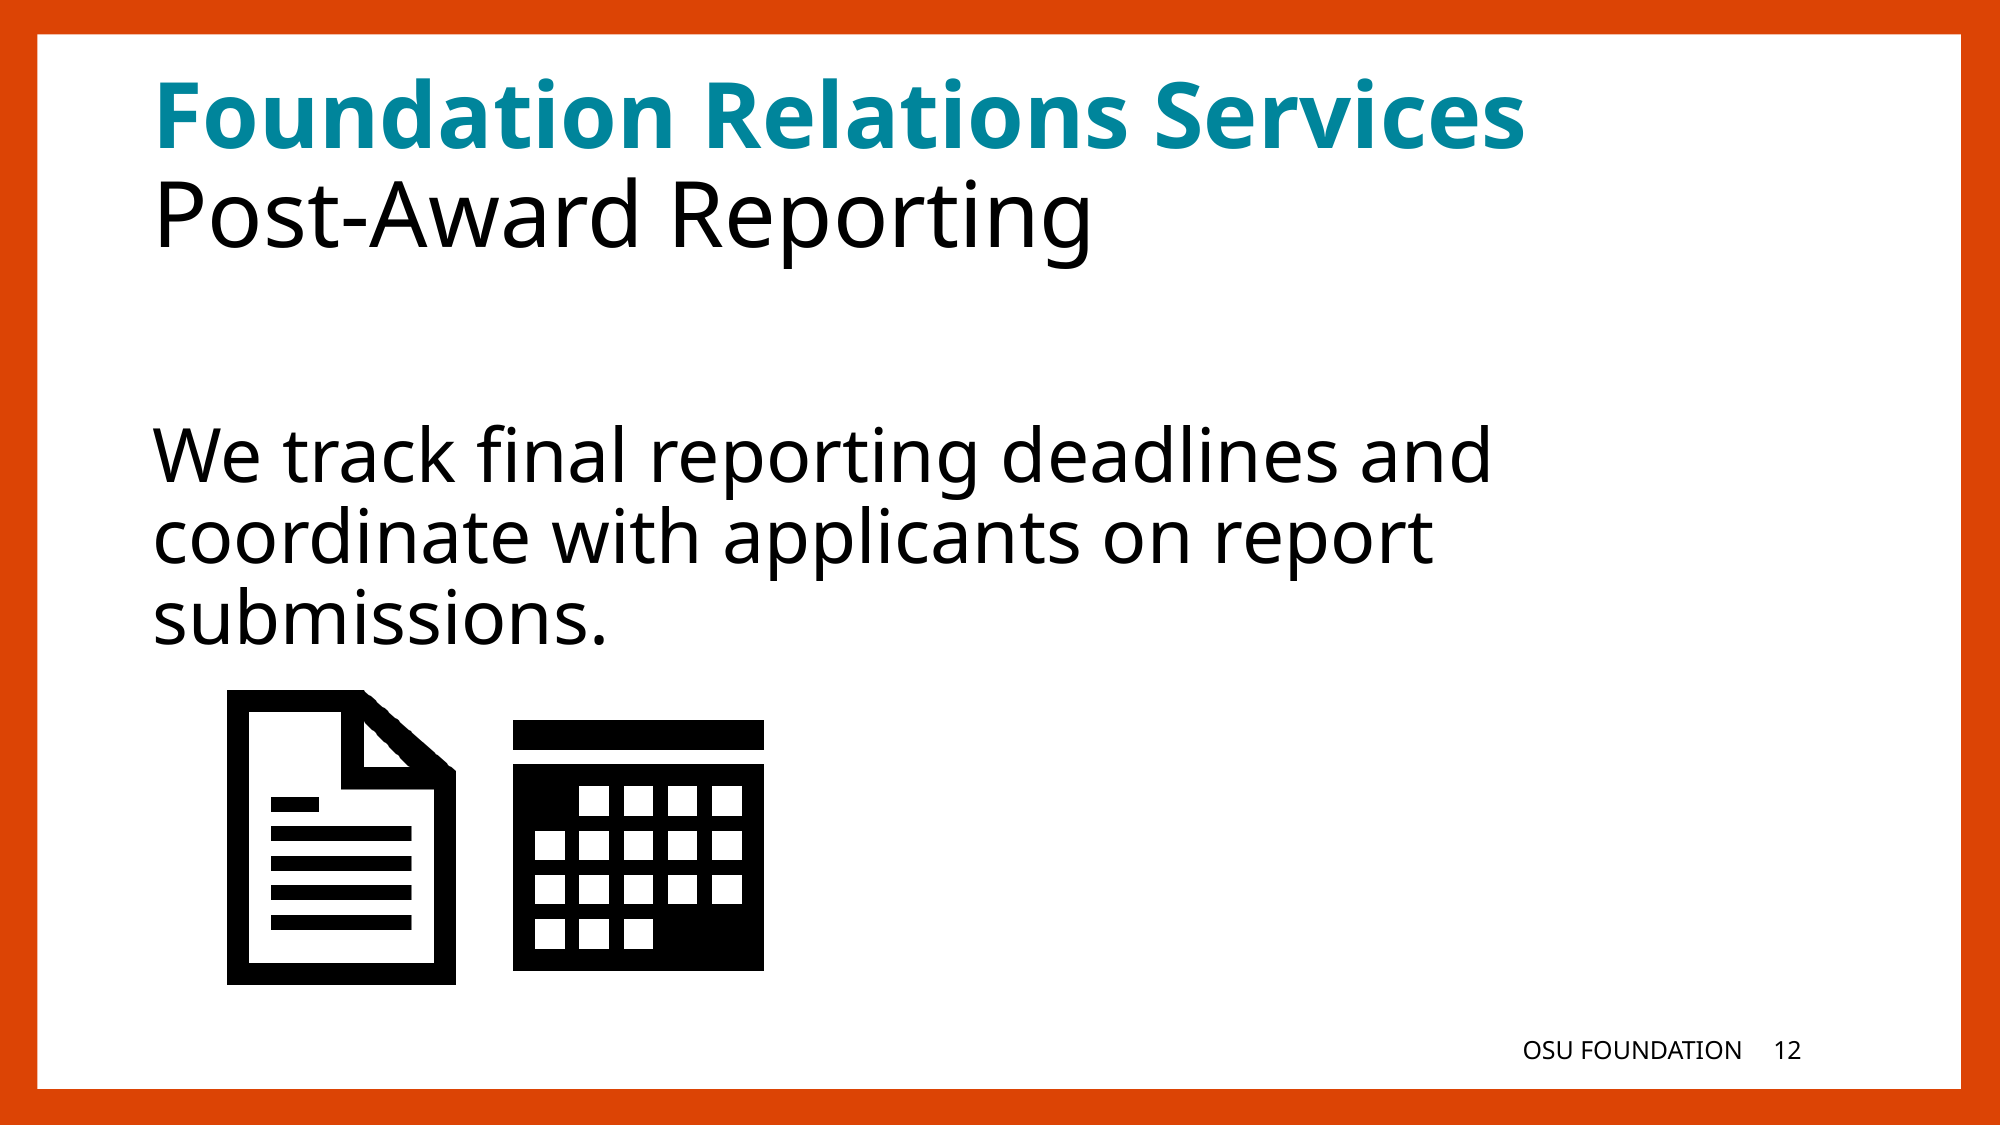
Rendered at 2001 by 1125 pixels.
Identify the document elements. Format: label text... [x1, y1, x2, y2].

slide_number 12 [1758, 1021, 1863, 1082]
list We track final reporting deadlines and coordinate with applicants on report submissions. [137, 299, 1863, 1014]
title Foundation Relations Services Post-Award Reporting [137, 59, 1863, 278]
footer OSU FOUNDATION [662, 1021, 1758, 1082]
picture [164, 660, 815, 1022]
